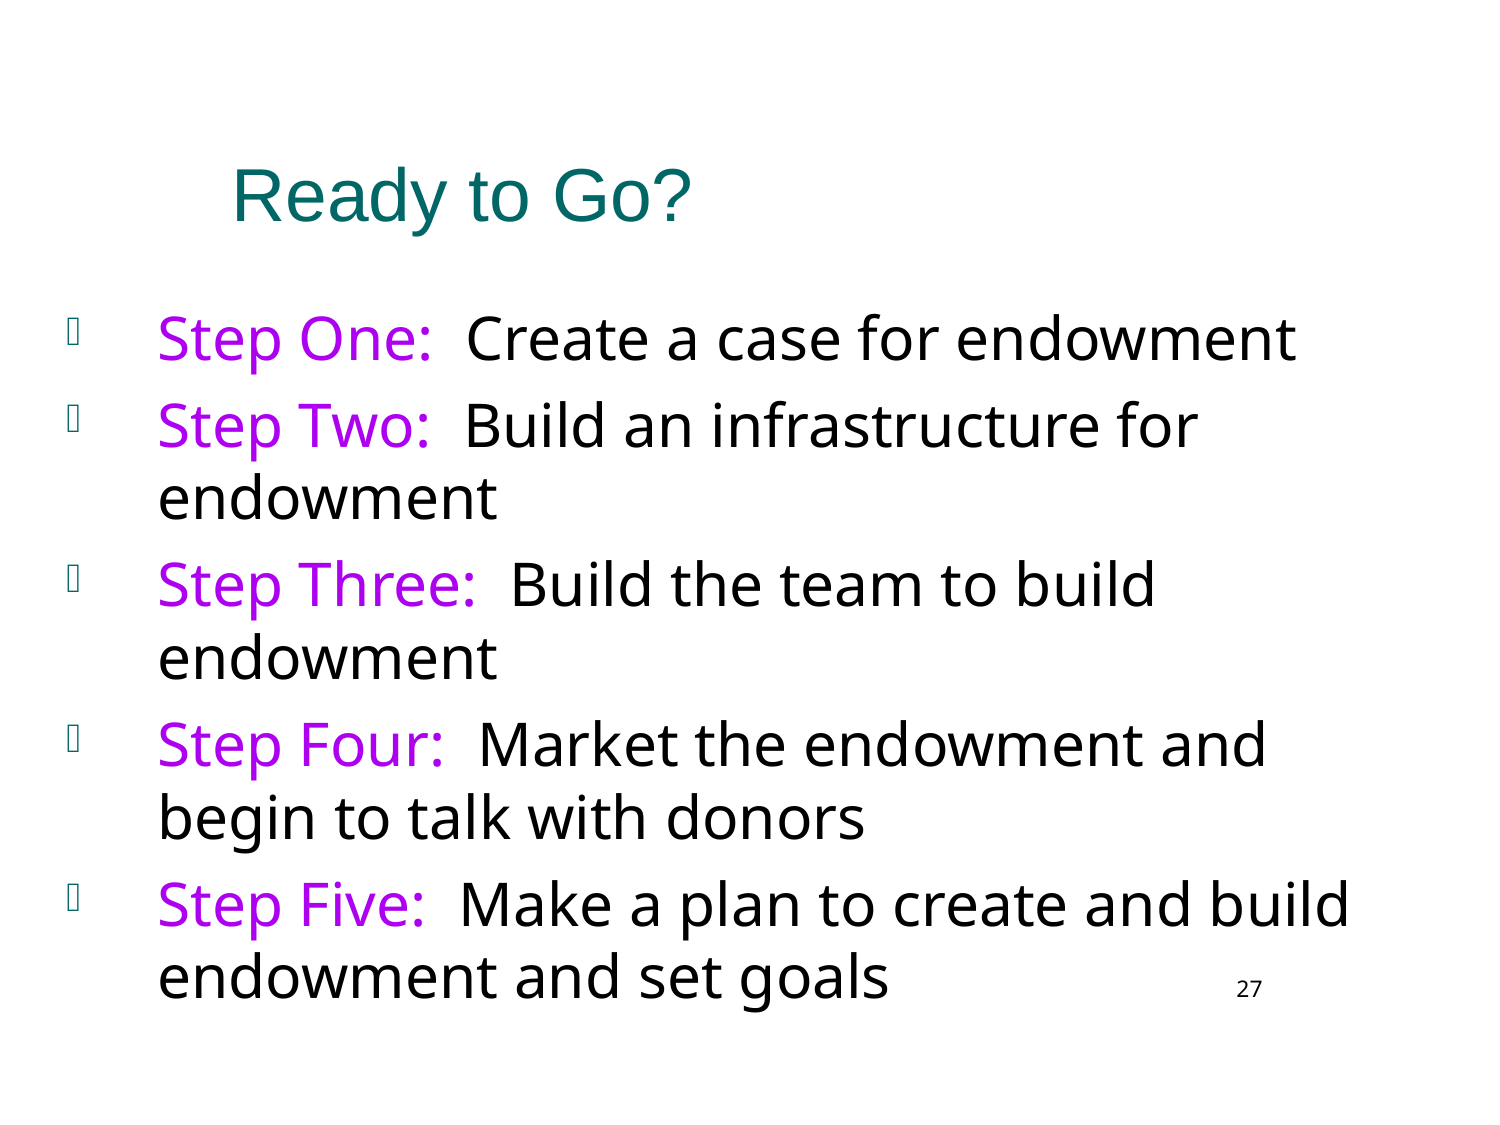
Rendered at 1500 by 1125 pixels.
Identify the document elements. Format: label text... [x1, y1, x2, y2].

title Ready to Go? [224, 0, 1426, 238]
list Step One: Create a case for endowment Step Two: Build an infrastructure for endowment Step Three: Build the team to build endowment Step Four: Market the endowment and begin to talk with donors Step Five: Make a plan to create and build endowment and set goals [59, 299, 1425, 1125]
slide_number 27 [1223, 974, 1276, 1007]
